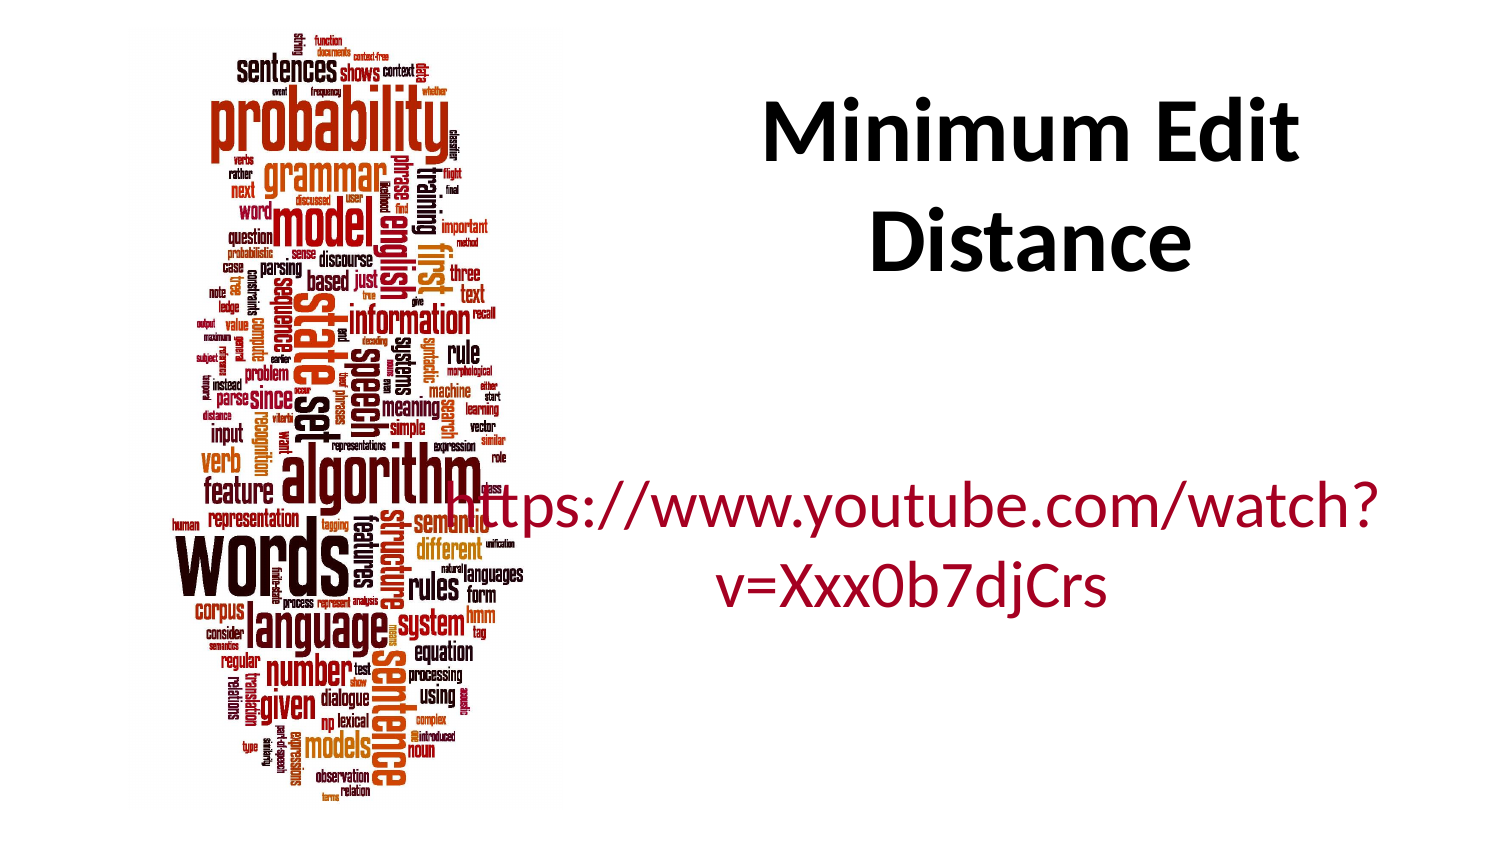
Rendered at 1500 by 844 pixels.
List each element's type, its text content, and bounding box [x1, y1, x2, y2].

title Minimum Edit Distance [637, 83, 1425, 297]
picture [128, 27, 563, 810]
subtitle https://www.youtube.com/watch?v=Xxx0b7djCrs [350, 375, 1475, 657]
